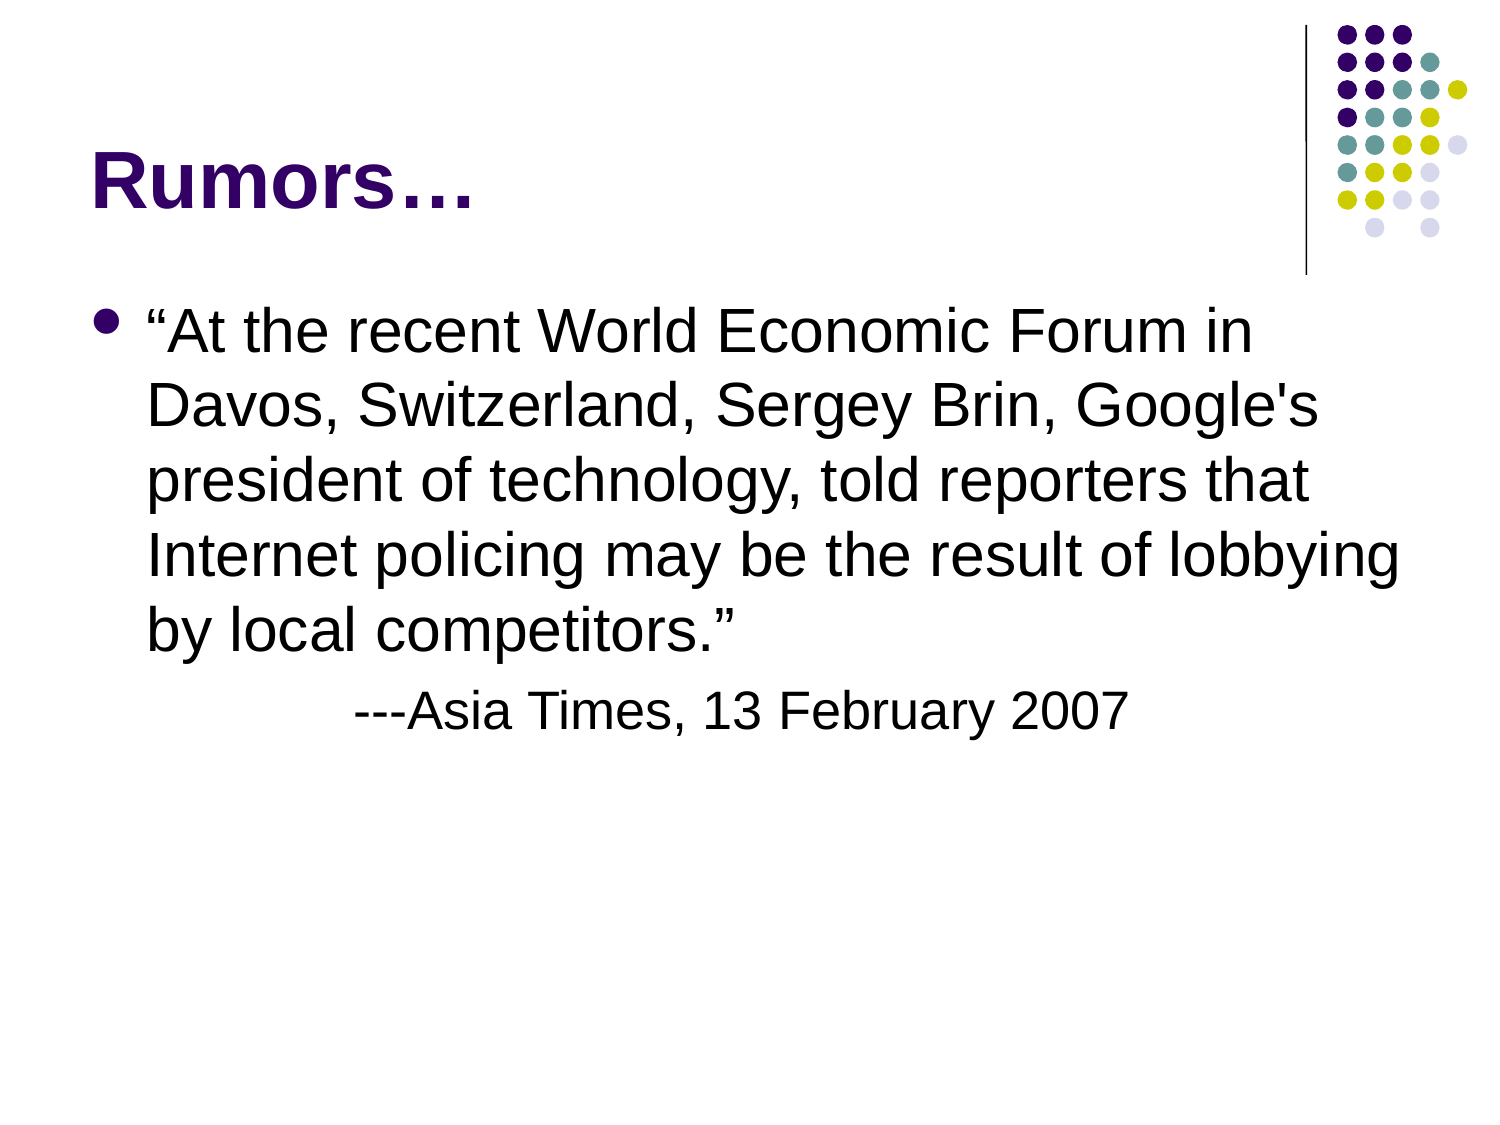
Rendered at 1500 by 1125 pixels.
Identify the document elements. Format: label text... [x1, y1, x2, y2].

list “At the recent World Economic Forum in Davos, Switzerland, Sergey Brin, Google's president of technology, told reporters that Internet policing may be the result of lobbying by local competitors.” ---Asia Times, 13 February 2007 [74, 281, 1426, 1006]
title Rumors… [74, 19, 1313, 233]
